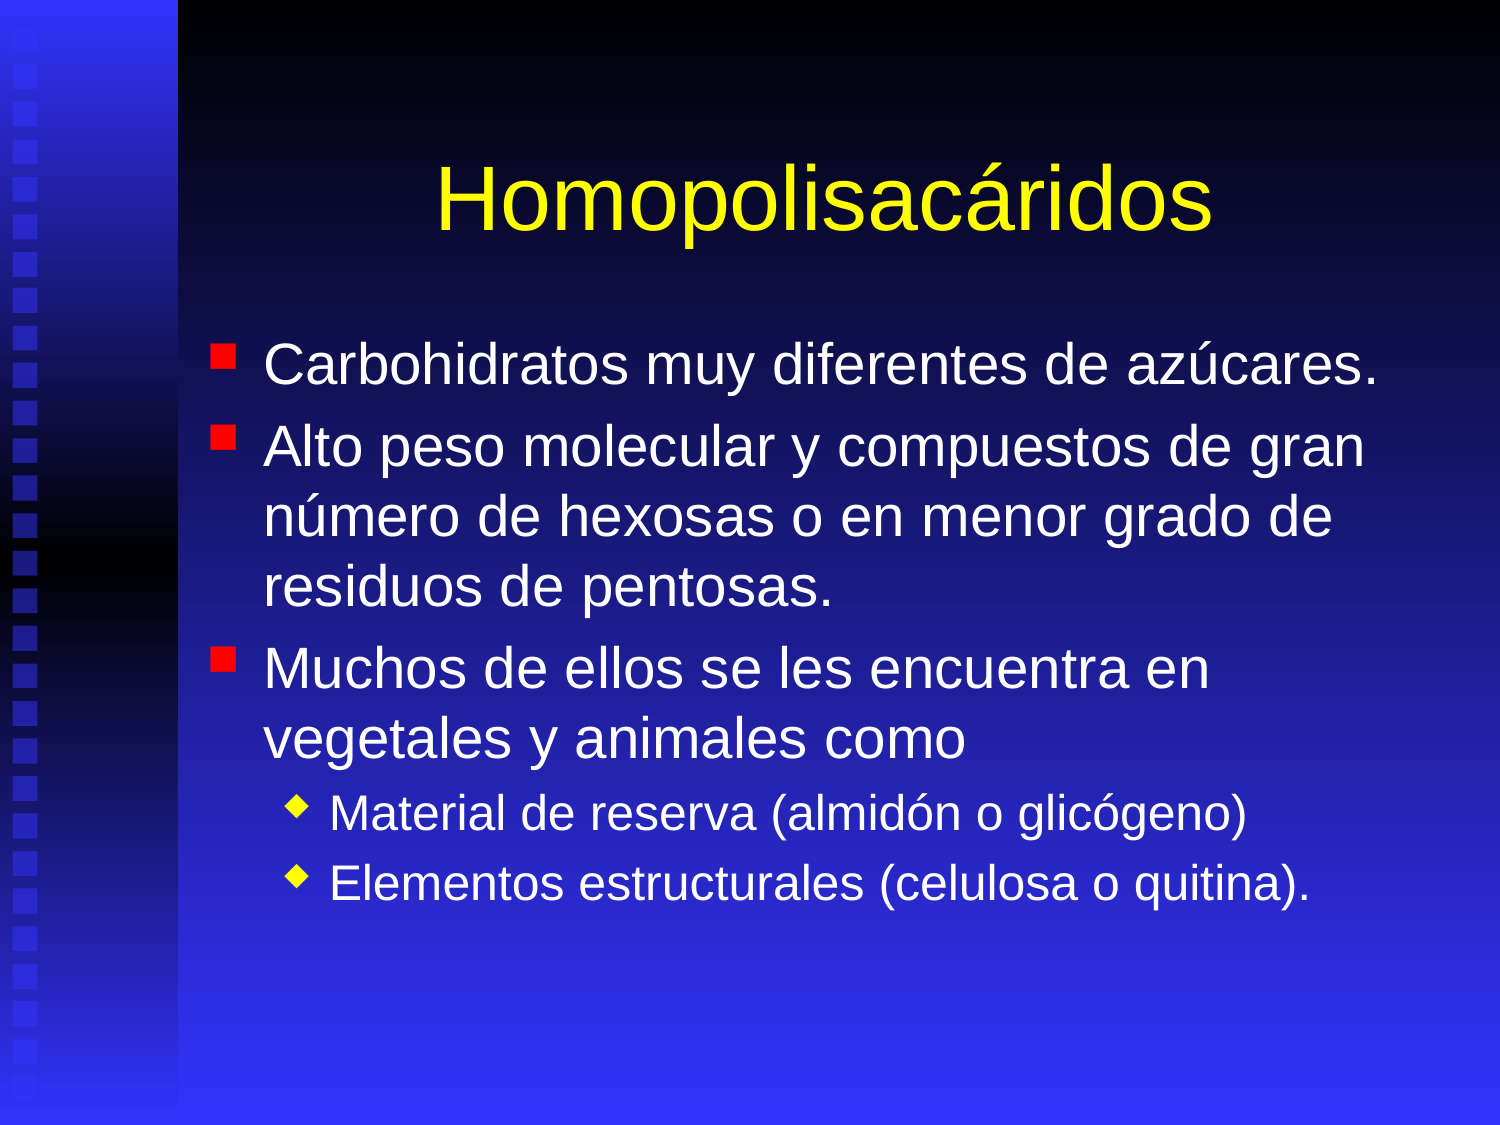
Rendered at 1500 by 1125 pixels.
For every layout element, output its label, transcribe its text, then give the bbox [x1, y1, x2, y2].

title Homopolisacáridos [187, 99, 1463, 288]
list Carbohidratos muy diferentes de azúcares. Alto peso molecular y compuestos de gran número de hexosas o en menor grado de residuos de pentosas. Muchos de ellos se les encuentra en vegetales y animales como Material de reserva (almidón o glicógeno) Elementos estructurales (celulosa o quitina). [191, 318, 1468, 995]
